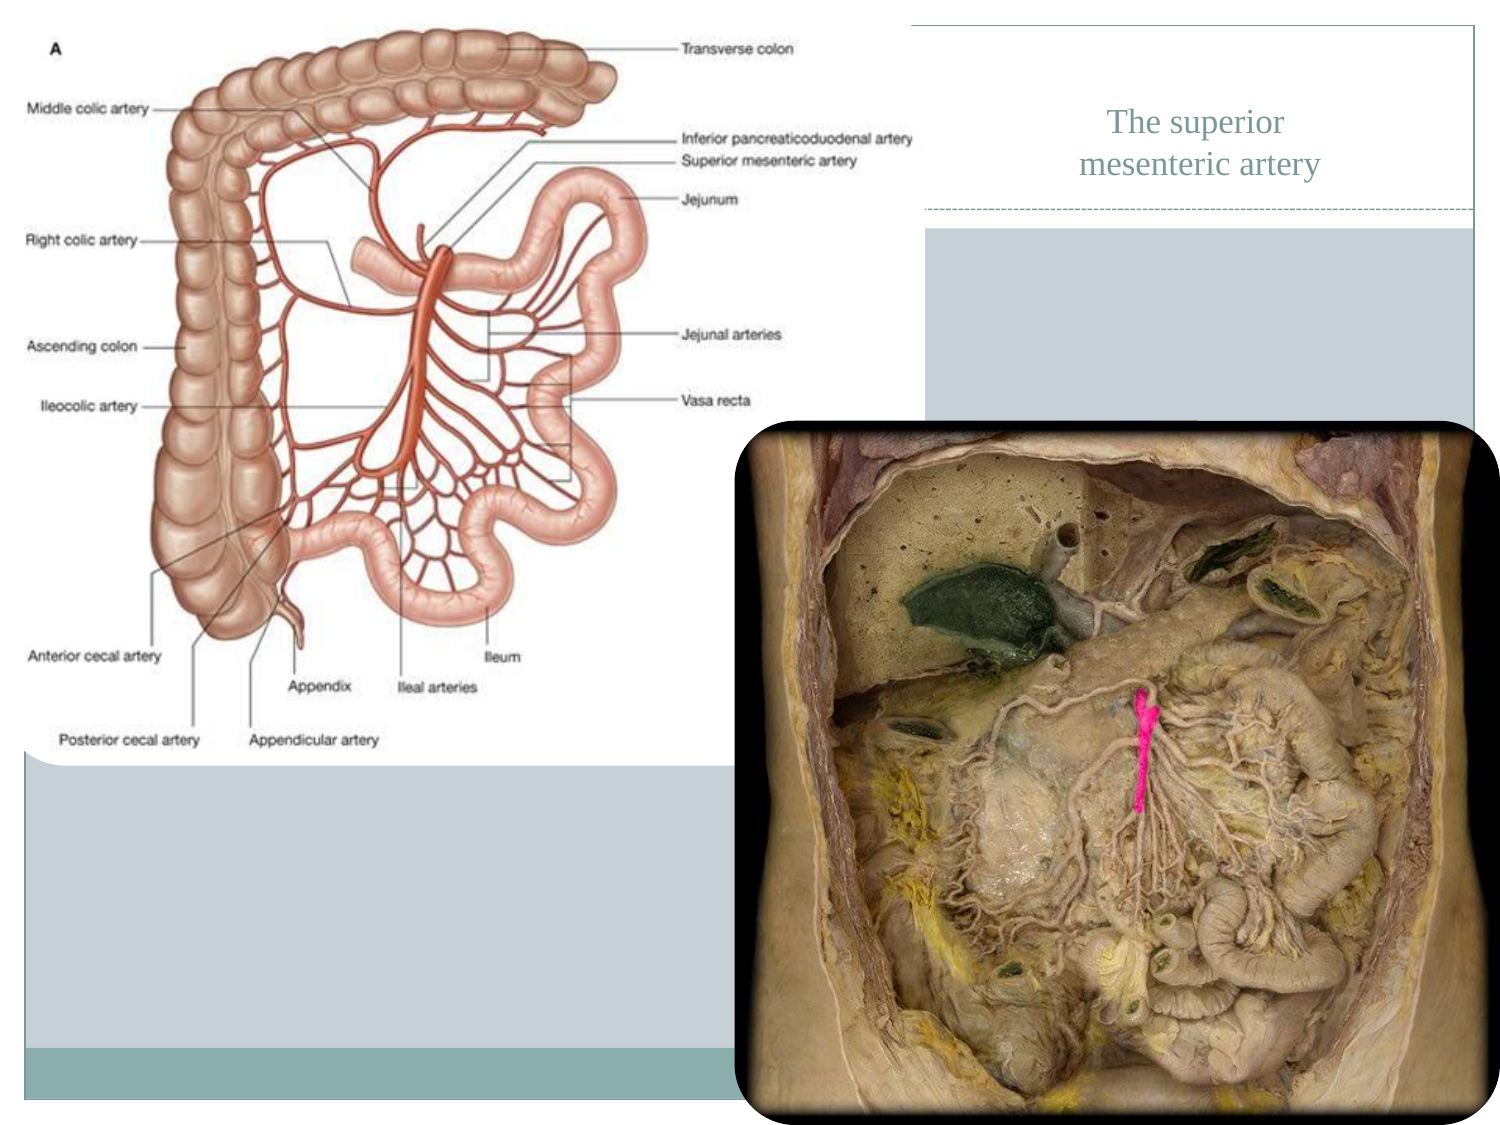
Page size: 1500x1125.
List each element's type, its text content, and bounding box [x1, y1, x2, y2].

picture [0, 0, 1500, 1125]
title The superior mesenteric artery [931, 90, 1500, 190]
